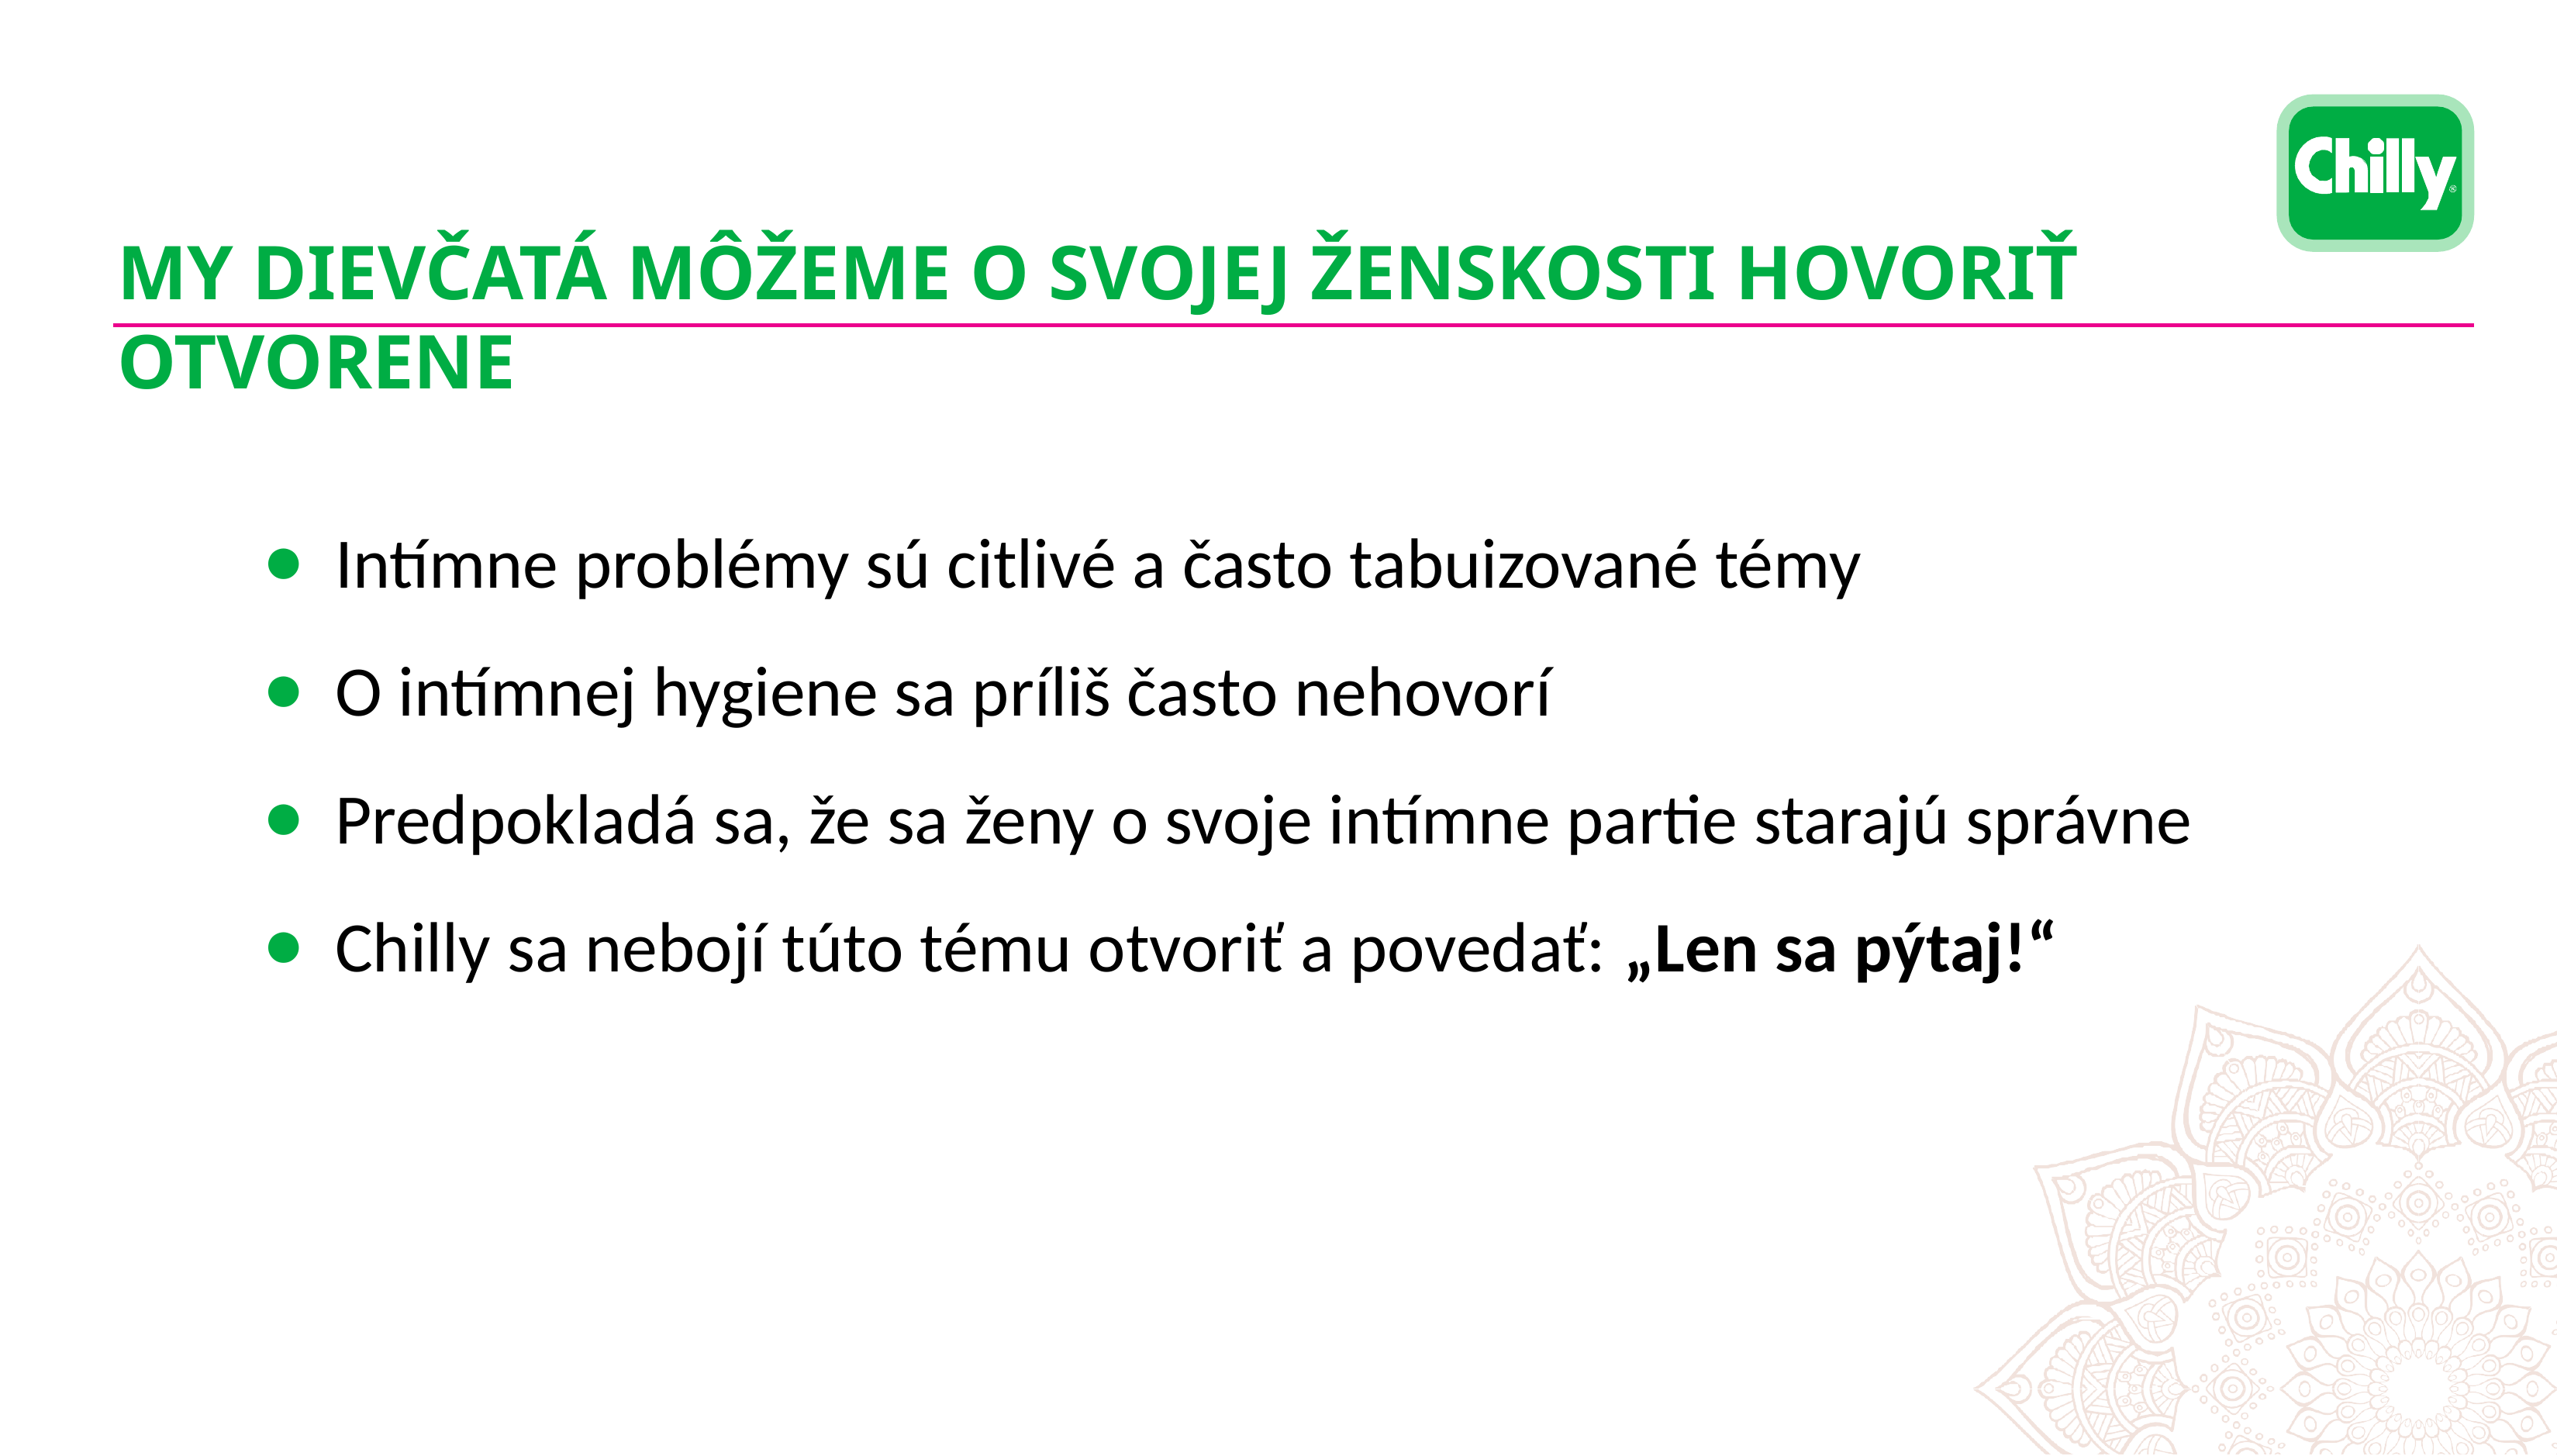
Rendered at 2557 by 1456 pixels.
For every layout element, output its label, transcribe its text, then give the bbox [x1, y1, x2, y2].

picture [1973, 944, 2557, 1455]
picture [2368, 138, 2384, 154]
text_box Intímne problémy sú citlivé a často tabuizované témy O intímnej hygiene sa príliš často nehovorí Predpokladá sa, že sa ženy o svoje intímne partie starajú správne Chilly sa nebojí túto tému otvoriť a povedať: „Len sa pýtaj!“ [261, 472, 2248, 986]
title MY DIEVČATÁ MÔŽEME O SVOJEJ ŽENSKOSTI HOVORIŤ OTVORENE [115, 223, 2475, 468]
